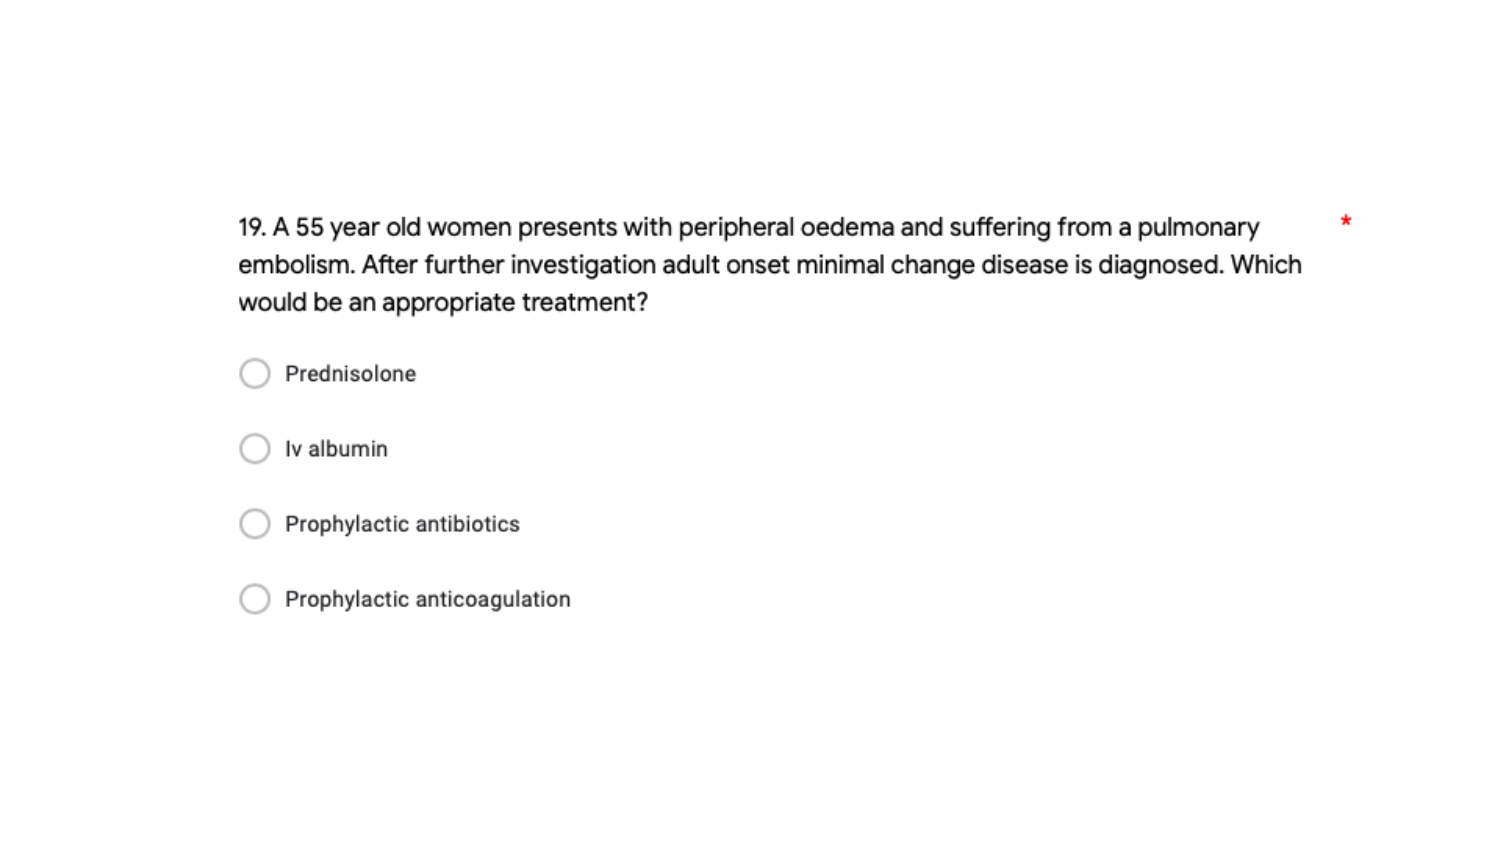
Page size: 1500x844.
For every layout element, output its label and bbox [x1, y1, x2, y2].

picture [224, 200, 1378, 644]
